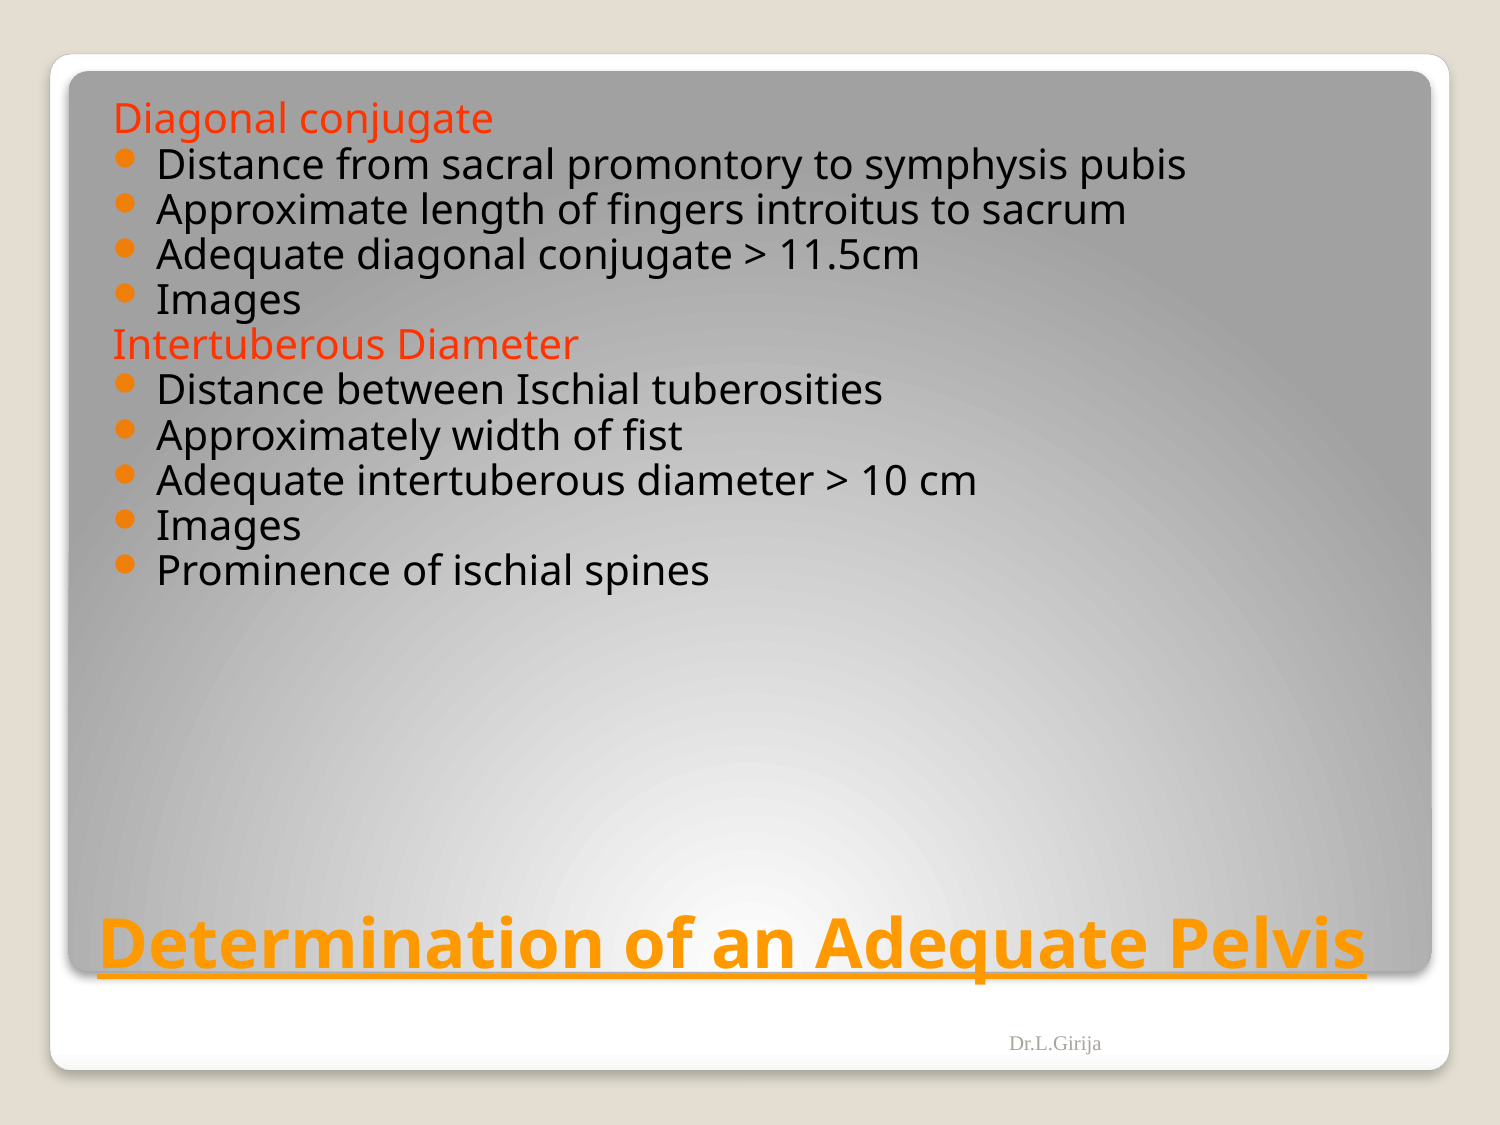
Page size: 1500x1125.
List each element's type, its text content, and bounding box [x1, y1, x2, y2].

title Determination of an Adequate Pelvis [82, 817, 1425, 990]
list Diagonal conjugate Distance from sacral promontory to symphysis pubis Approximate length of fingers introitus to sacrum Adequate diagonal conjugate > 11.5cm Images Intertuberous Diameter Distance between Ischial tuberosities Approximately width of fist Adequate intertuberous diameter > 10 cm Images Prominence of ischial spines [82, 86, 1425, 774]
footer Dr.L.Girija [994, 1002, 1370, 1063]
